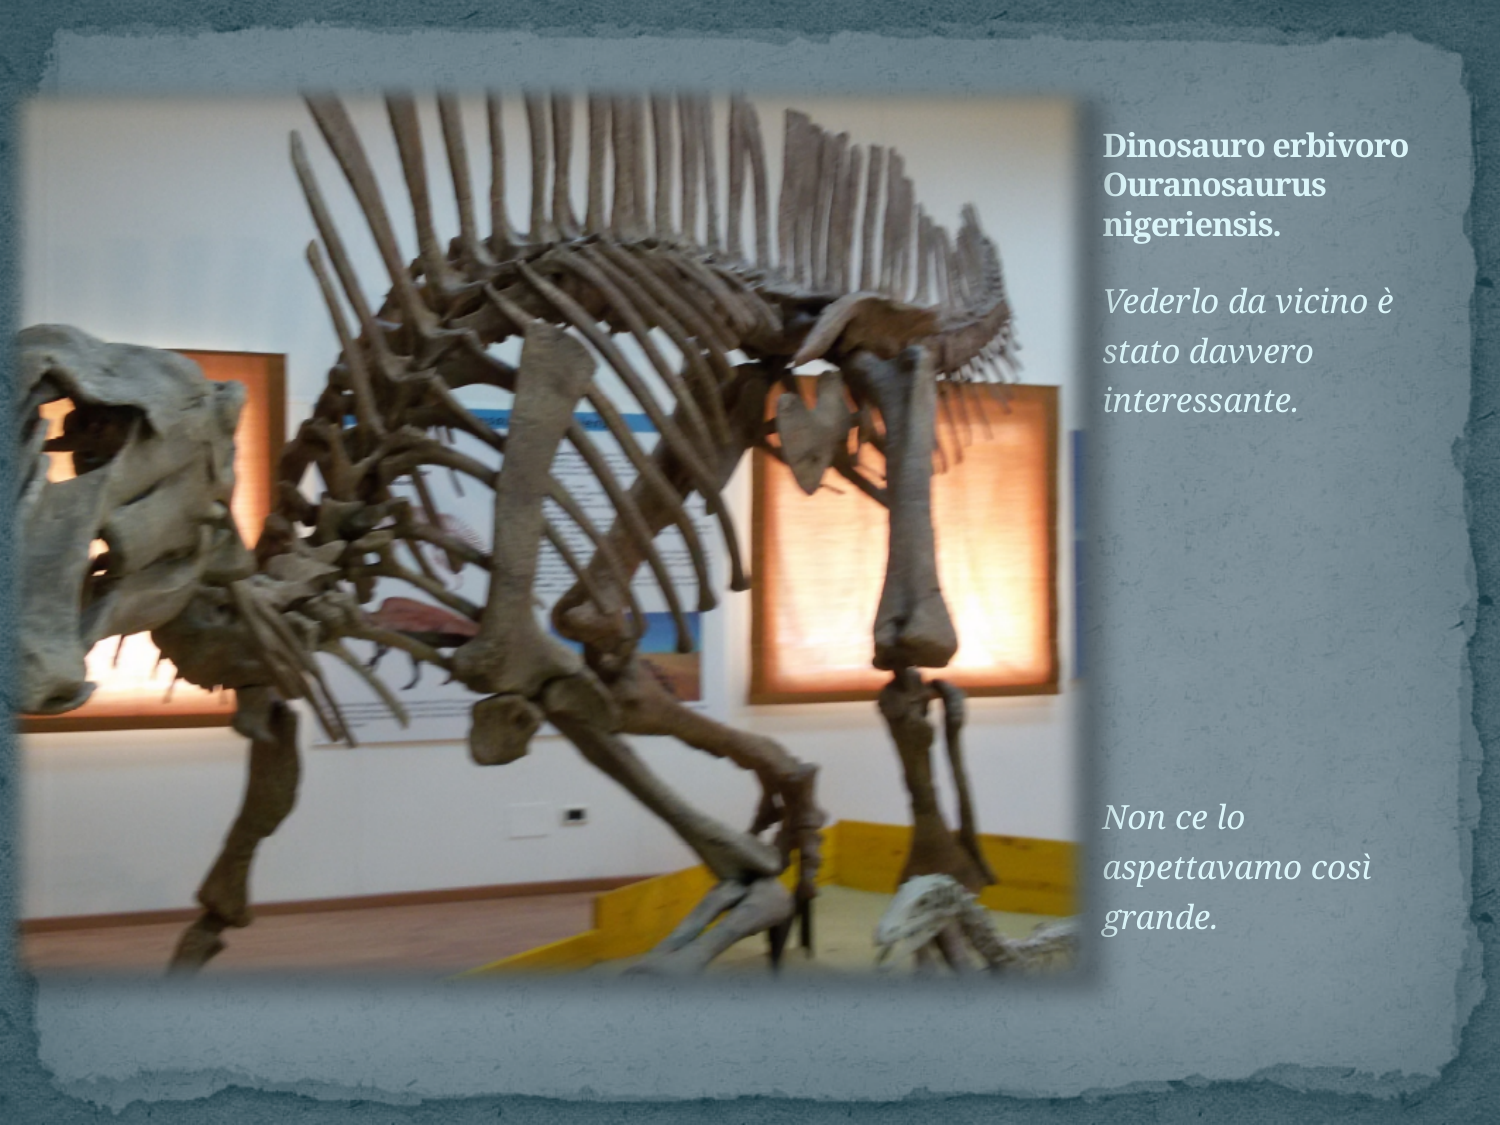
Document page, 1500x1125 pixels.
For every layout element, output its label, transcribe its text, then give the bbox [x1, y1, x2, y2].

list Vederlo da vicino è stato davvero interessante. Non ce lo aspettavamo così grande. [1119, 262, 1425, 988]
title Dinosauro erbivoro Ouranosaurus nigeriensis. [1099, 74, 1425, 250]
picture [0, 79, 1094, 988]
